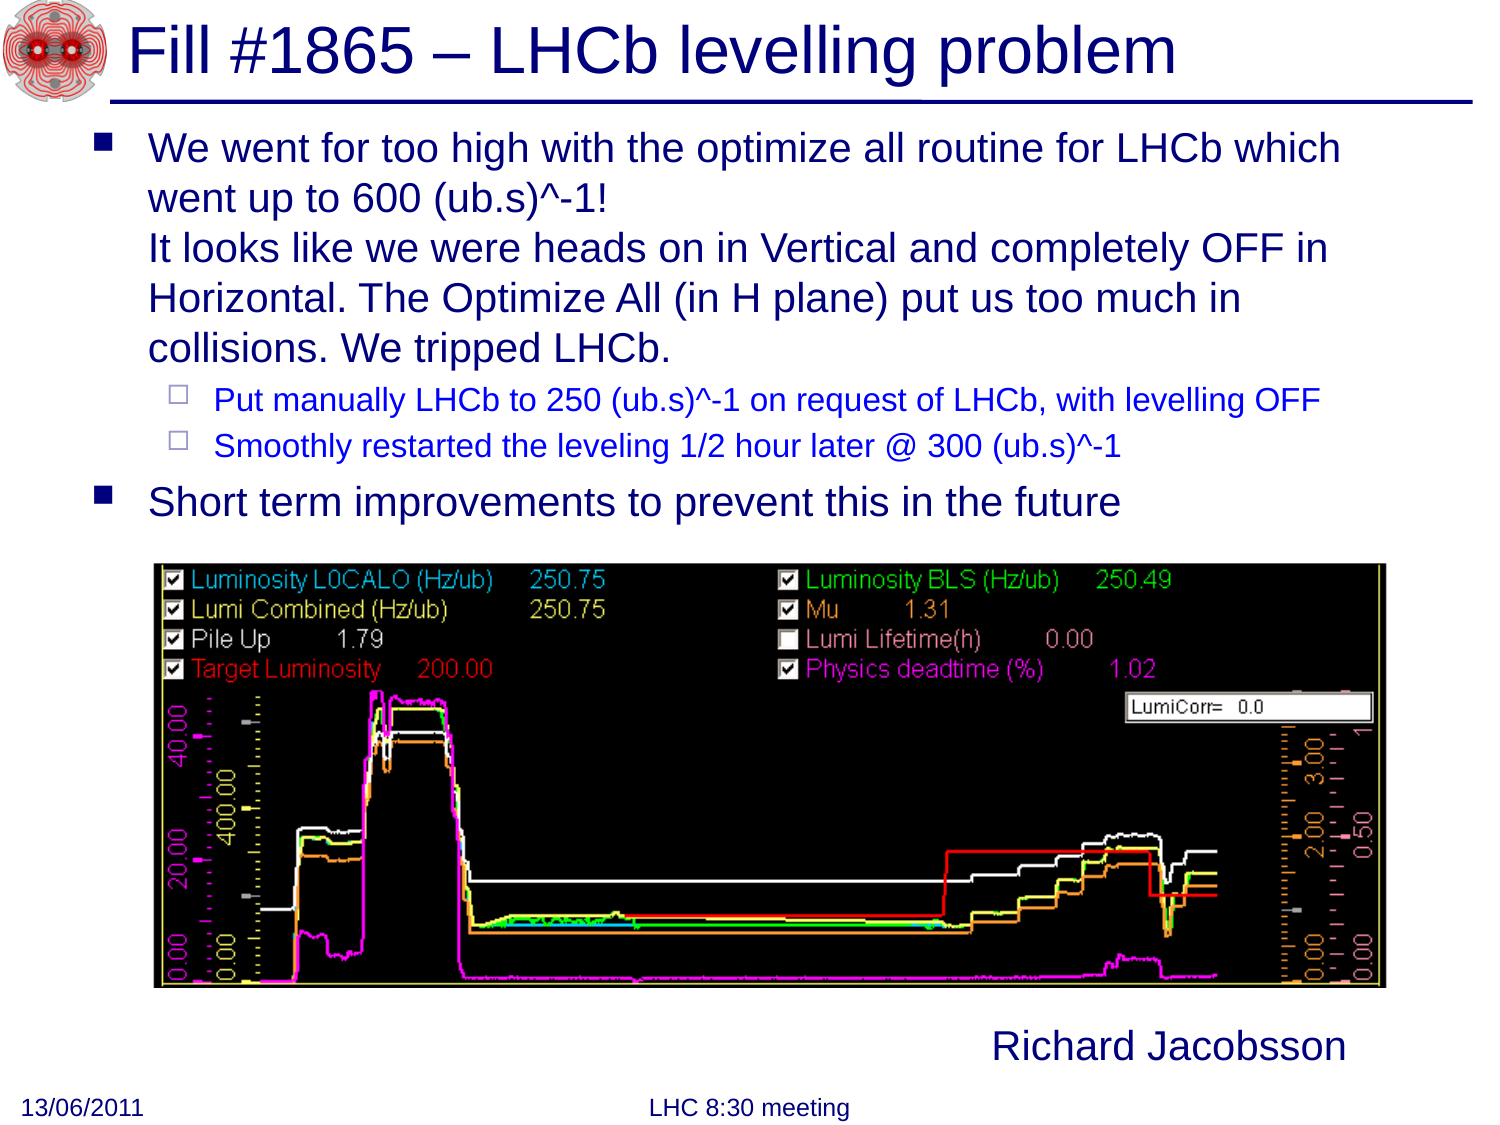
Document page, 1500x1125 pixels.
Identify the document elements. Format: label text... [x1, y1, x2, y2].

title Fill #1865 – LHCb levelling problem [111, 3, 1463, 91]
footer LHC 8:30 meeting [512, 1087, 988, 1125]
picture [151, 562, 1389, 988]
list We went for too high with the optimize all routine for LHCb which went up to 600 (ub.s)^-1! It looks like we were heads on in Vertical and completely OFF in Horizontal. The Optimize All (in H plane) put us too much in collisions. We tripped LHCb. Put manually LHCb to 250 (ub.s)^-1 on request of LHCb, with levelling OFF Smoothly restarted the leveling 1/2 hour later @ 300 (ub.s)^-1 Short term improvements to prevent this in the future [76, 113, 1427, 469]
text_box Richard Jacobsson [891, 1011, 1447, 1077]
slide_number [5, 1085, 356, 1125]
picture [0, 0, 108, 103]
